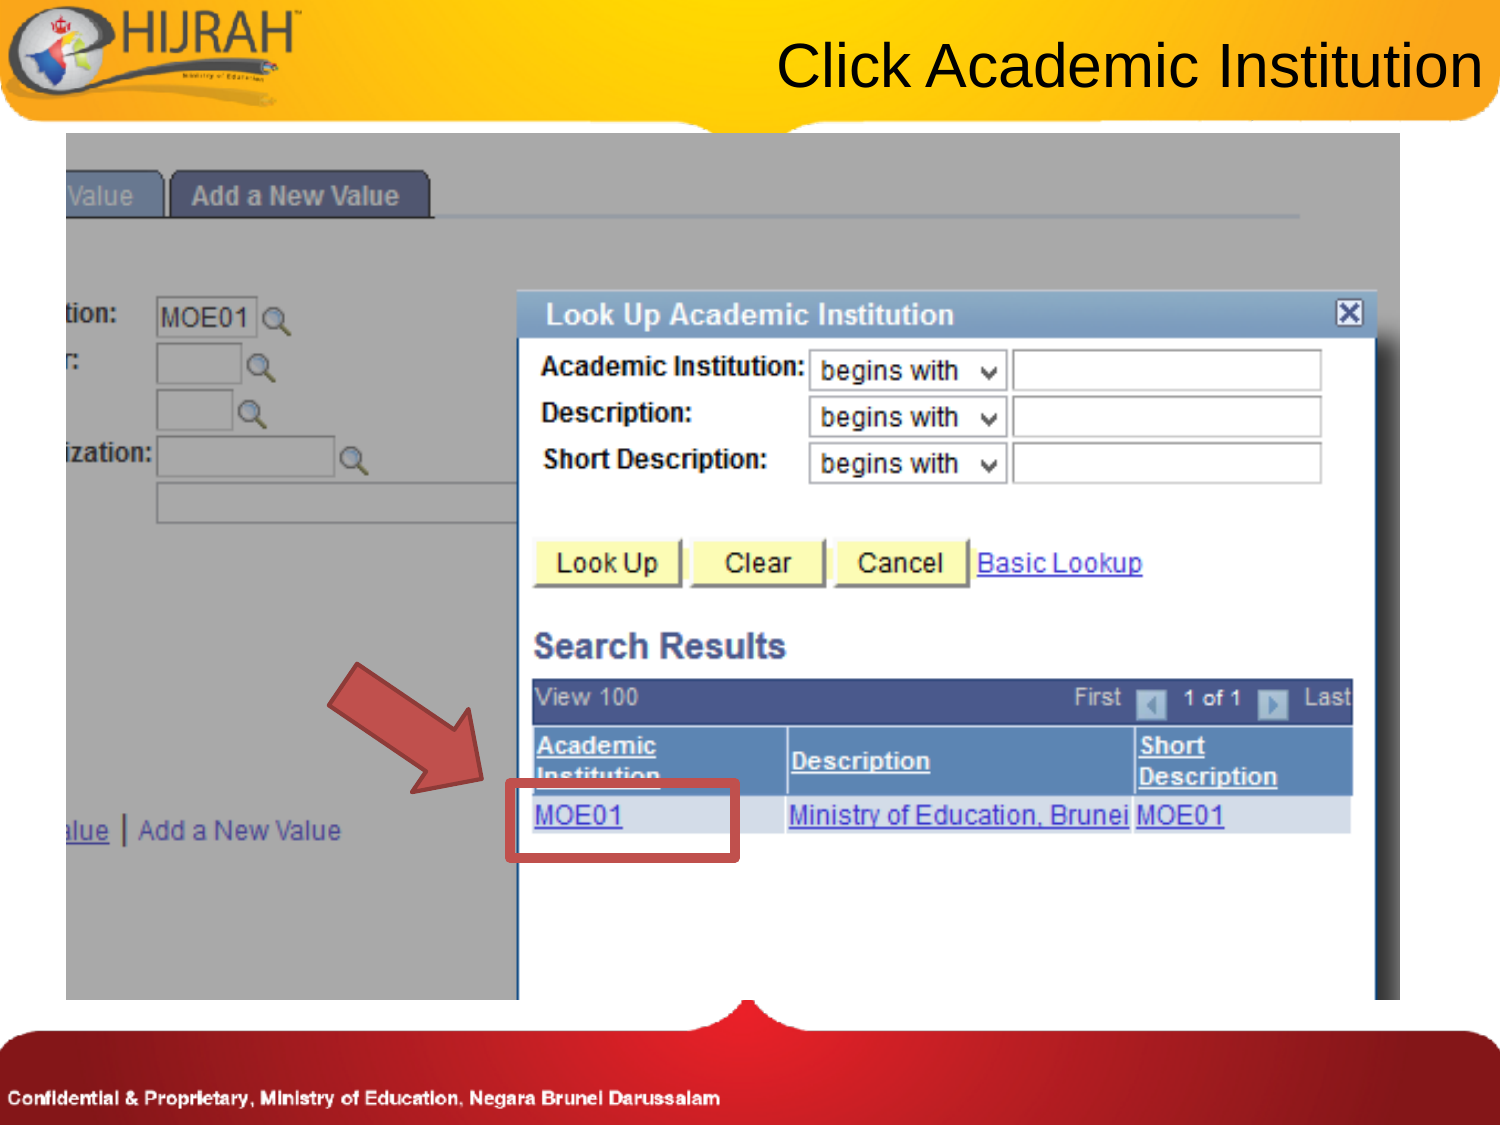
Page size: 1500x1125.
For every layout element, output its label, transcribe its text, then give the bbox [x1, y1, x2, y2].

picture [0, 0, 1500, 1125]
title Click Academic Institution [324, 0, 1500, 126]
